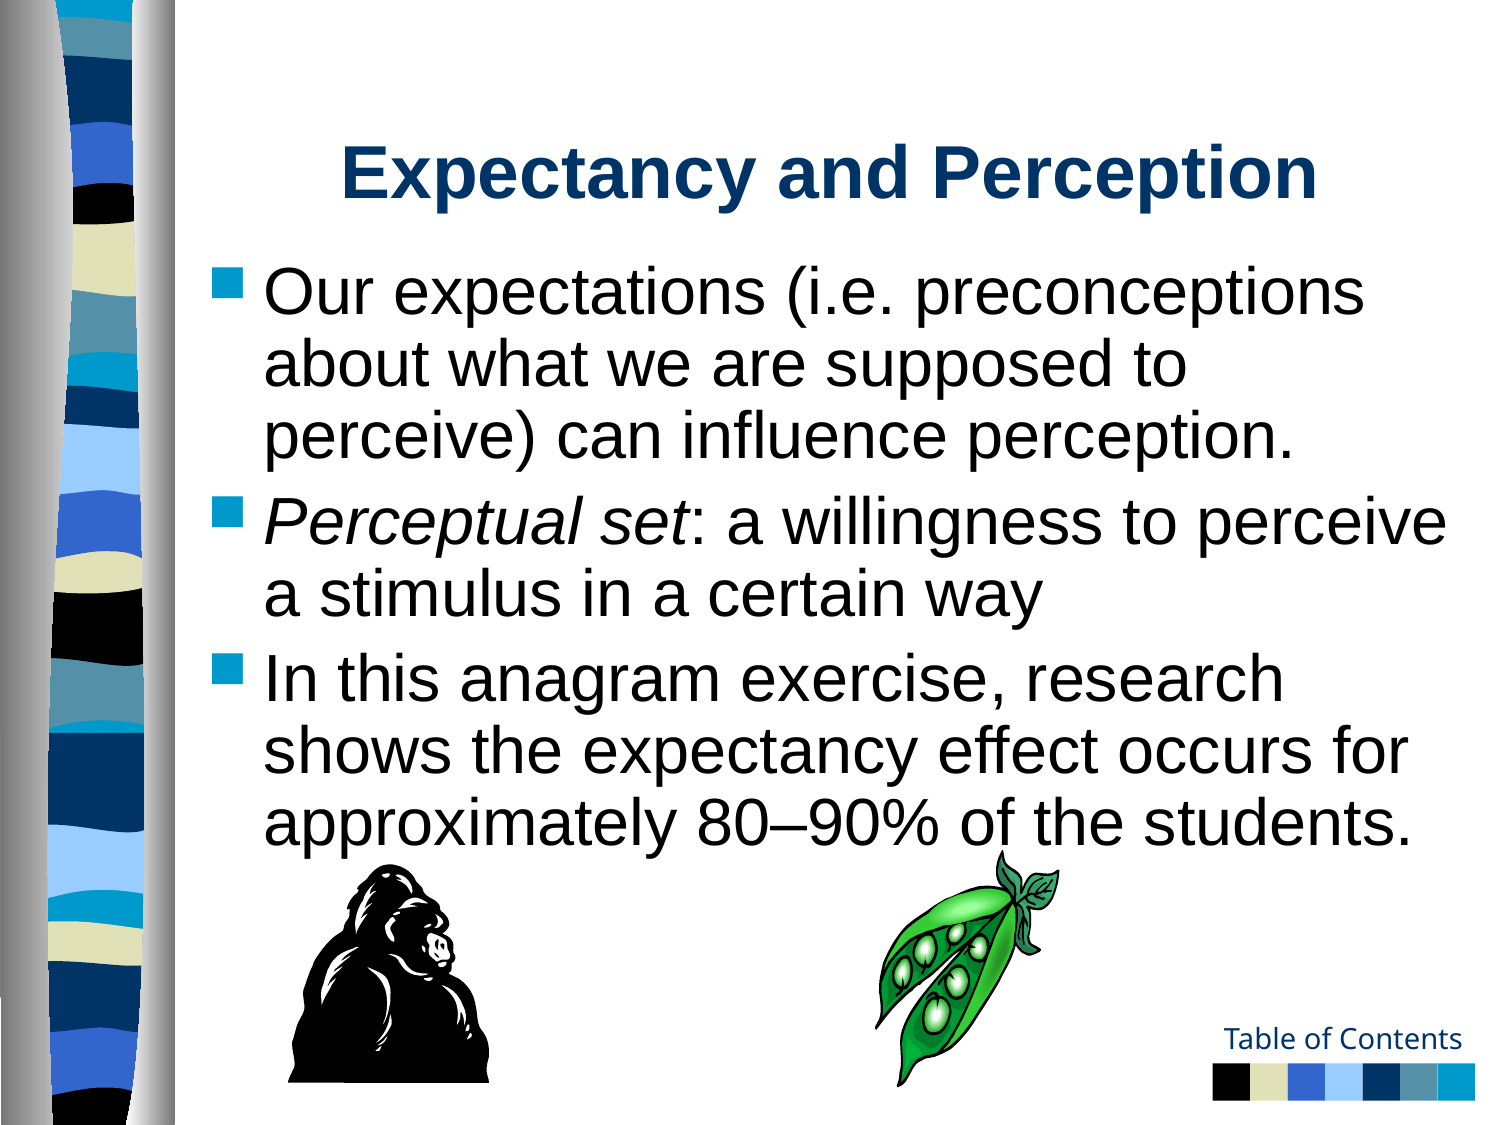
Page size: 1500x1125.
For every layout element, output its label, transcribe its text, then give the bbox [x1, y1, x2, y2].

picture [287, 862, 490, 1084]
title Expectancy and Perception [192, 75, 1468, 249]
picture [874, 849, 1060, 1088]
list Our expectations (i.e. preconceptions about what we are supposed to perceive) can influence perception. Perceptual set: a willingness to perceive a stimulus in a certain way In this anagram exercise, research shows the expectancy effect occurs for approximately 80–90% of the students. [192, 249, 1468, 1000]
